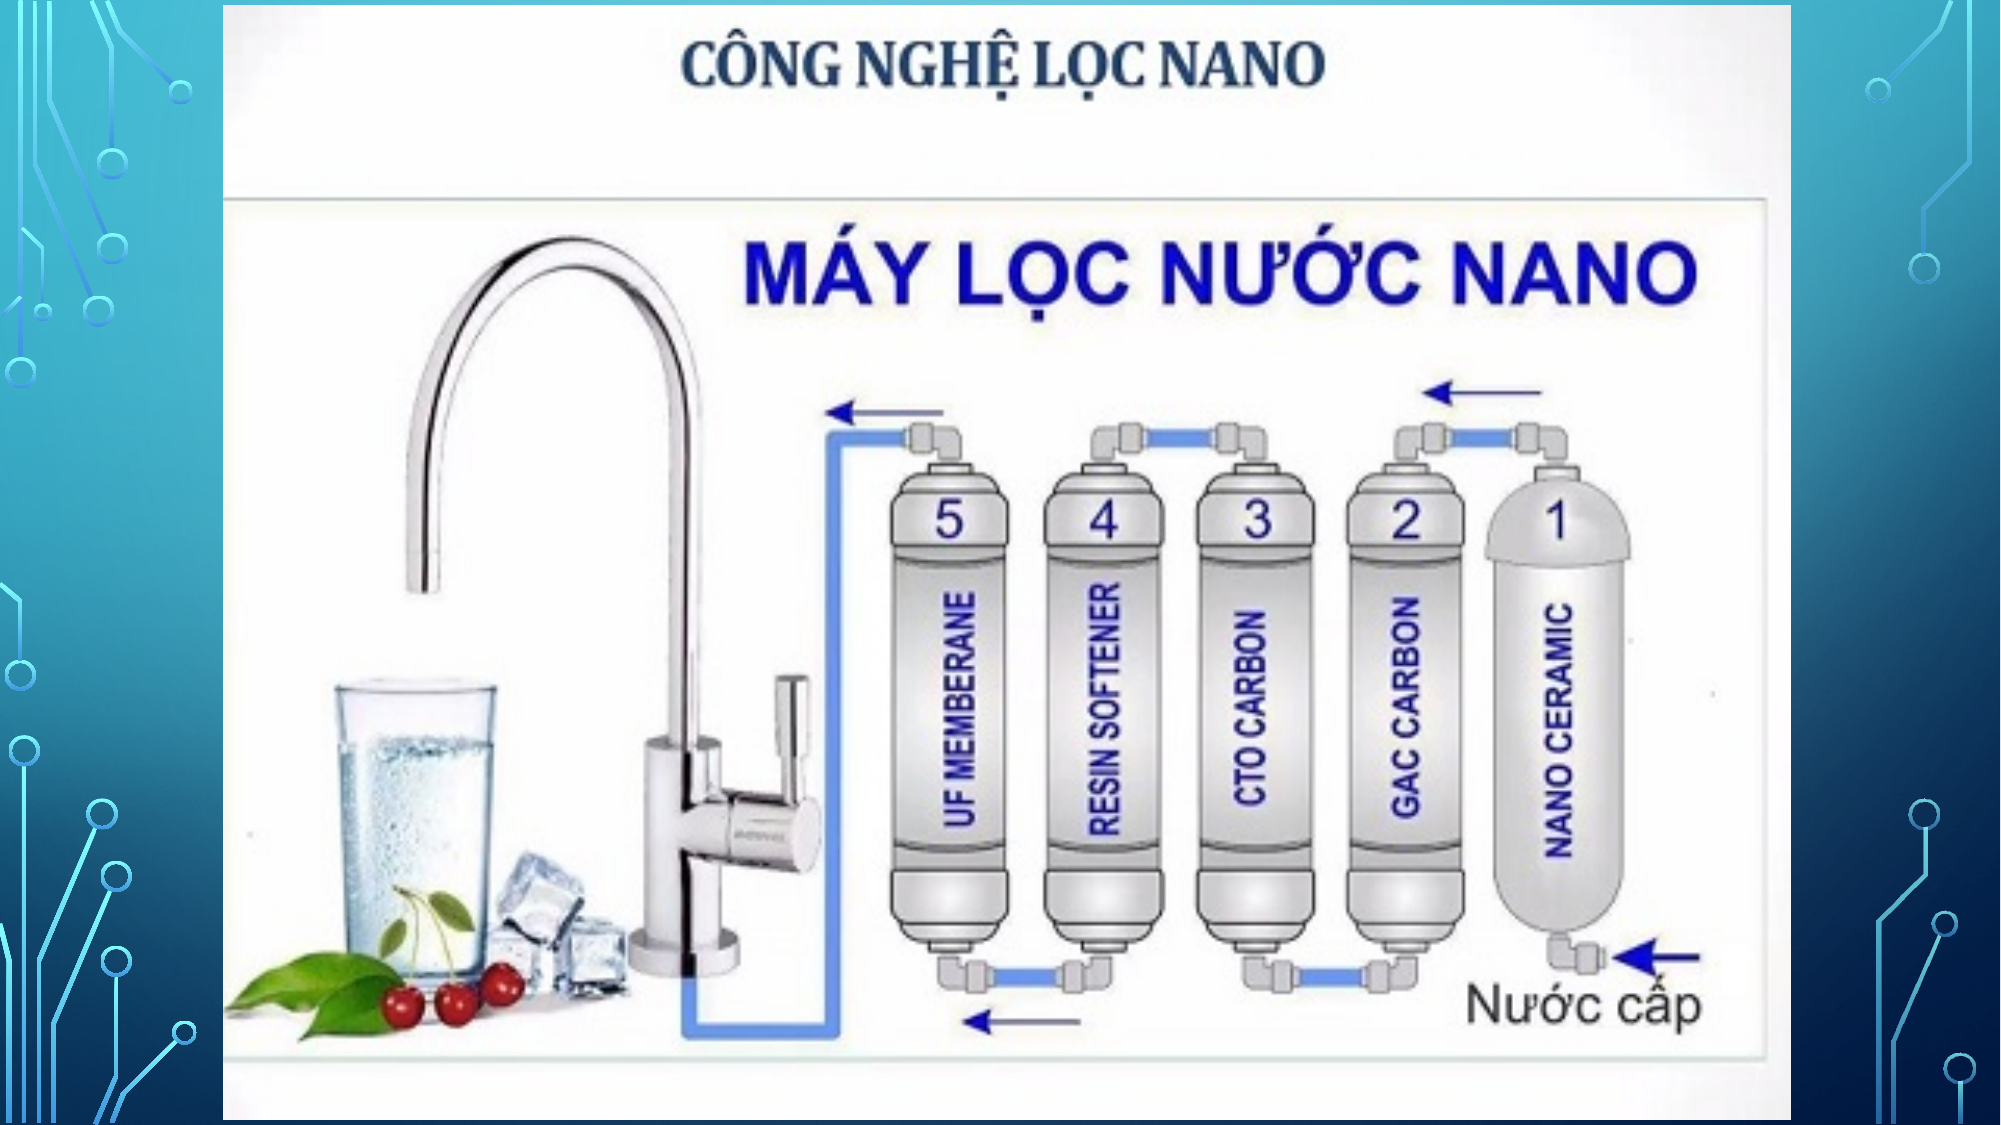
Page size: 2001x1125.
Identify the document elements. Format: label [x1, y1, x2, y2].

picture [223, 4, 1792, 1120]
